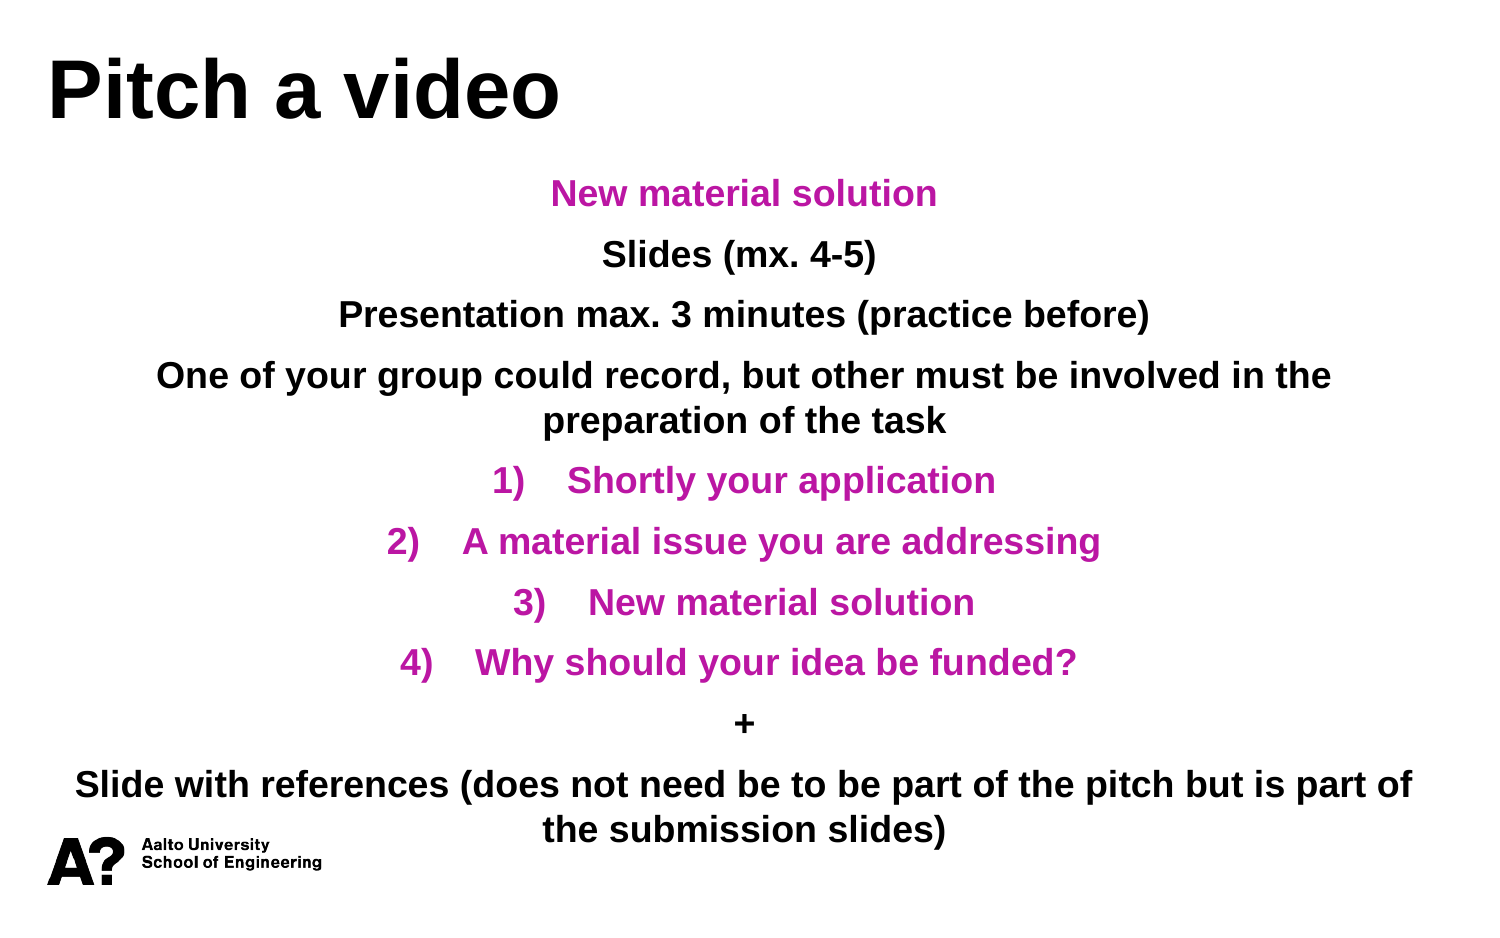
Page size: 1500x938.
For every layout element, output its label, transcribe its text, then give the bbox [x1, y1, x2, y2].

list New material solution Slides (mx. 4-5) Presentation max. 3 minutes (practice before) One of your group could record, but other must be involved in the preparation of the task Shortly your application A material issue you are addressing New material solution Why should your idea be funded? + Slide with references (does not need be to be part of the pitch but is part of the submission slides) [47, 168, 1442, 725]
list Pitch a video [47, 35, 1442, 126]
picture [0, 791, 368, 932]
